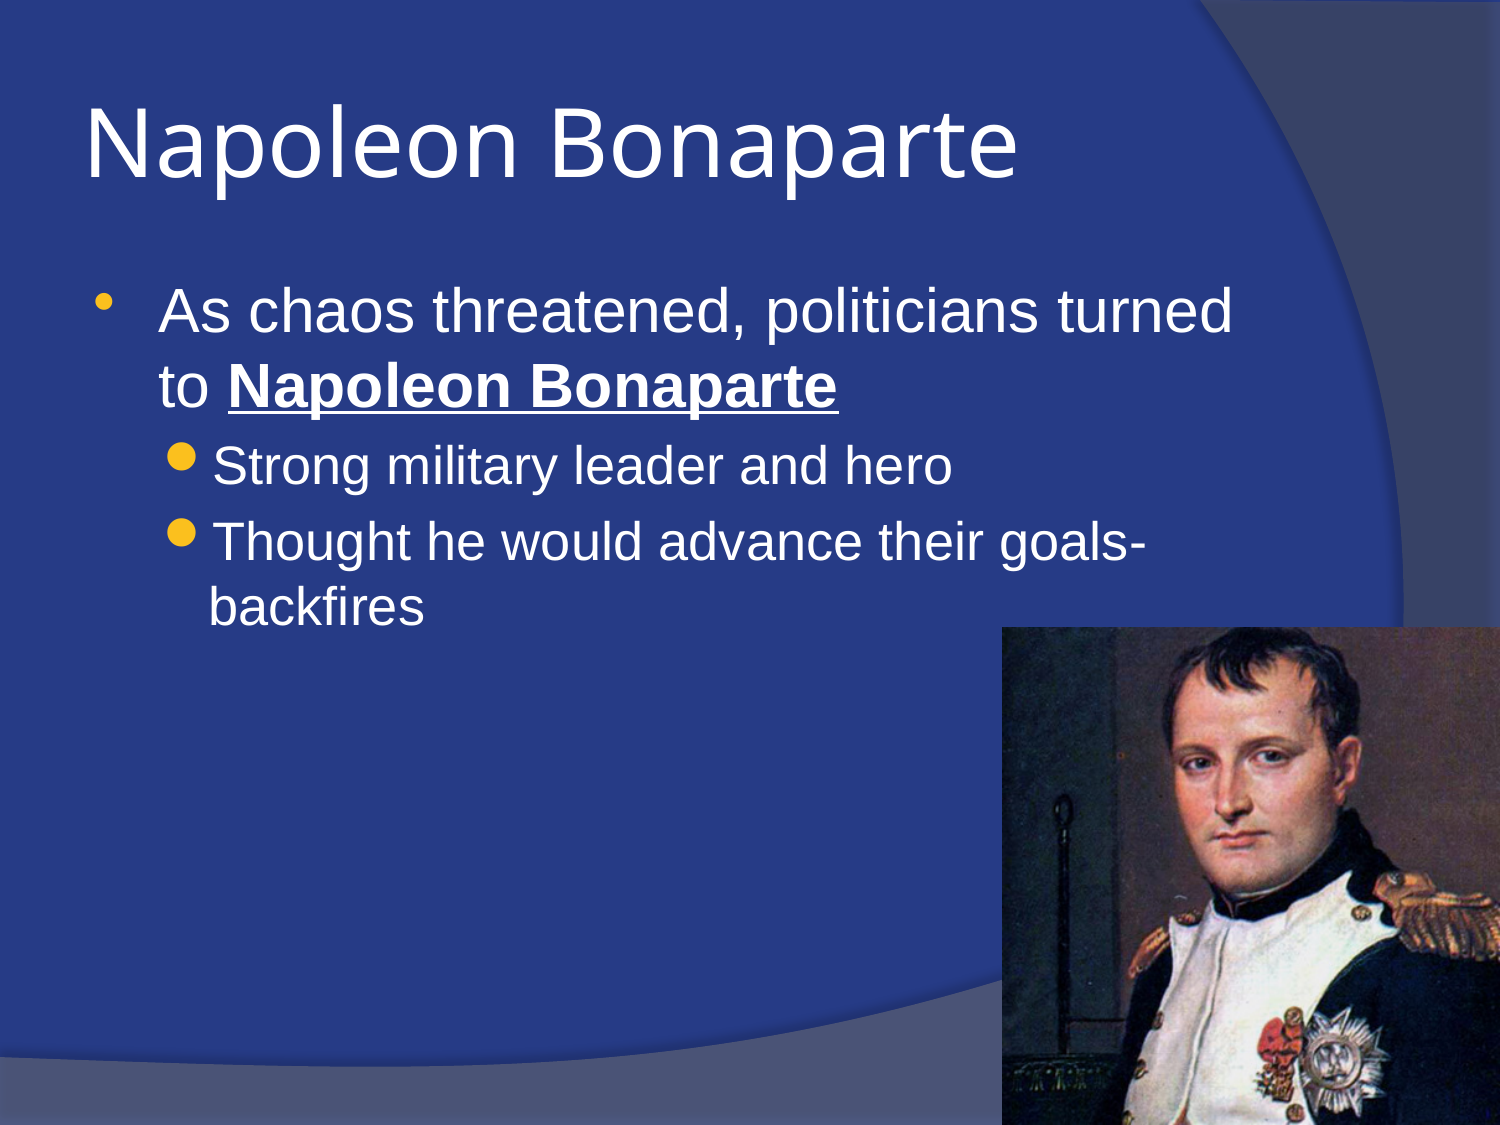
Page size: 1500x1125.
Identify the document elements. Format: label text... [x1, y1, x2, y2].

list As chaos threatened, politicians turned to Napoleon Bonaparte Strong military leader and hero Thought he would advance their goals-backfires [75, 262, 1300, 1005]
picture [1002, 627, 1500, 1125]
title Napoleon Bonaparte [75, 45, 1300, 233]
